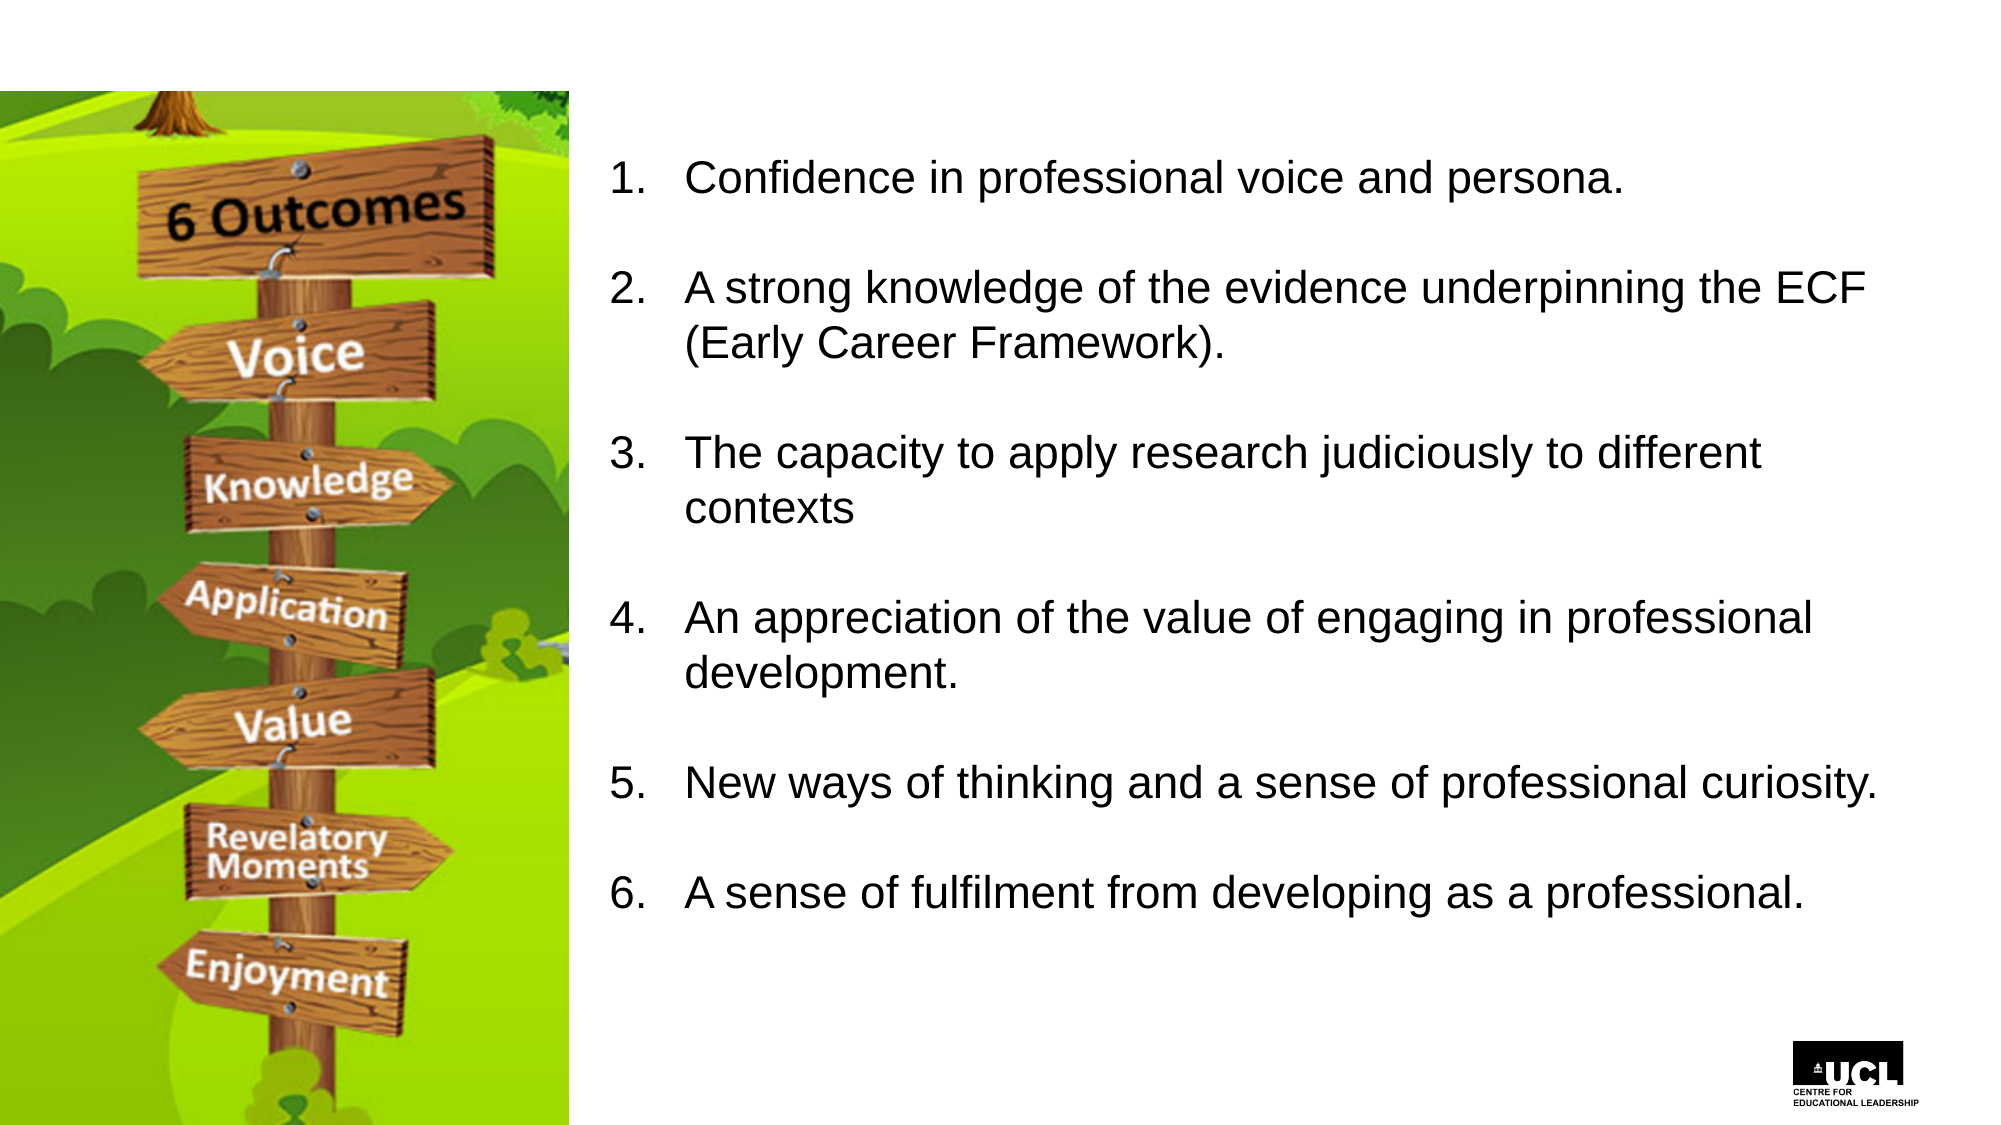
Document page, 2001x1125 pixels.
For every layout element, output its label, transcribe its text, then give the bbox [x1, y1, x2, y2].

picture [0, 91, 569, 1125]
picture [1793, 1041, 1920, 1108]
text_box Confidence in professional voice and persona. A strong knowledge of the evidence underpinning the ECF (Early Career Framework). The capacity to apply research judiciously to different contexts An appreciation of the value of engaging in professional development. New ways of thinking and a sense of professional curiosity. A sense of fulfilment from developing as a professional. [594, 80, 1913, 926]
